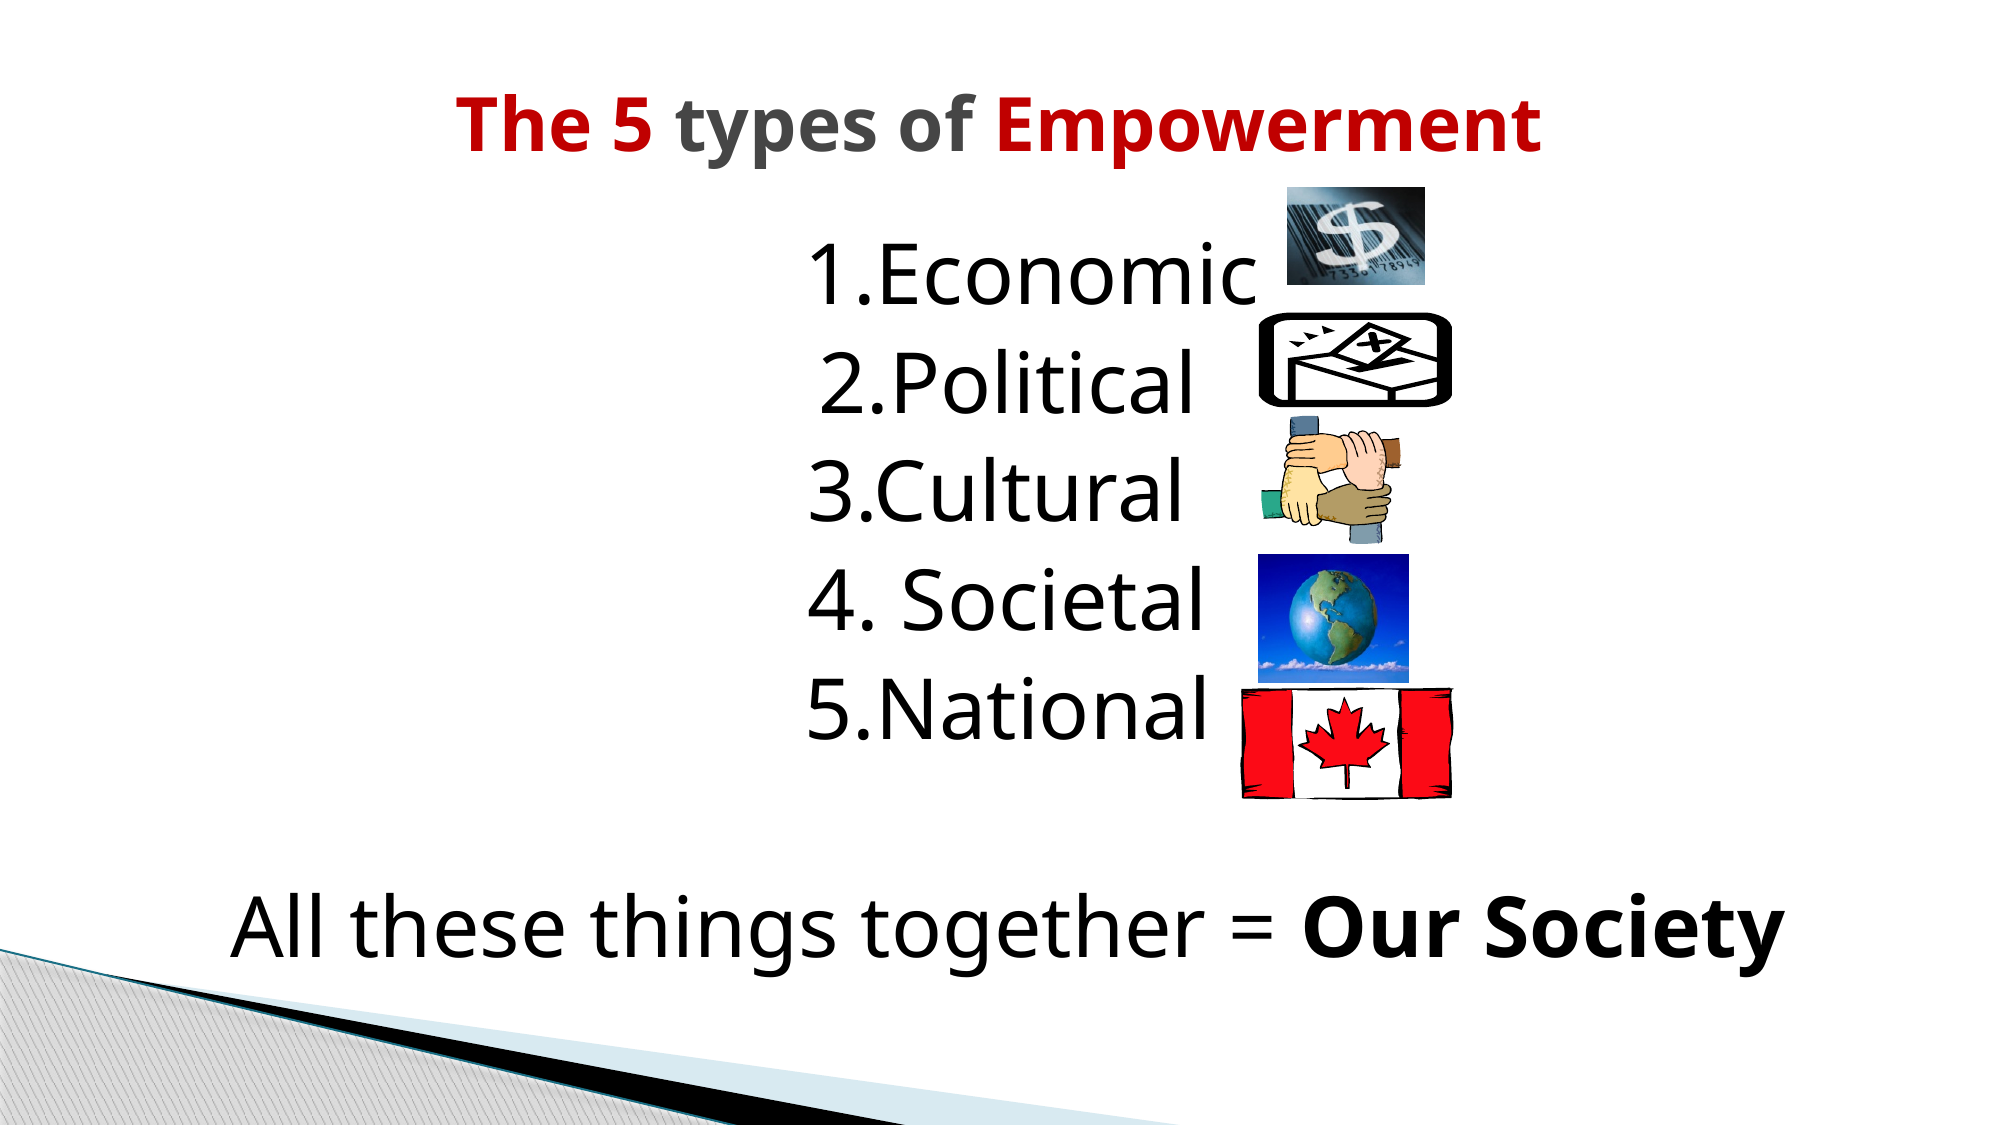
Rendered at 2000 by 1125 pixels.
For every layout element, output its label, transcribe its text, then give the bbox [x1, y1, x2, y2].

picture [1258, 312, 1453, 408]
picture [1258, 413, 1404, 547]
picture [1240, 687, 1455, 801]
picture [1286, 187, 1425, 286]
picture [1258, 554, 1410, 684]
list 1.Economic 2.Political 3.Cultural 4. Societal 5.National All these things together = Our Society [99, 212, 1900, 986]
title The 5 types of Empowerment [249, 37, 1750, 205]
